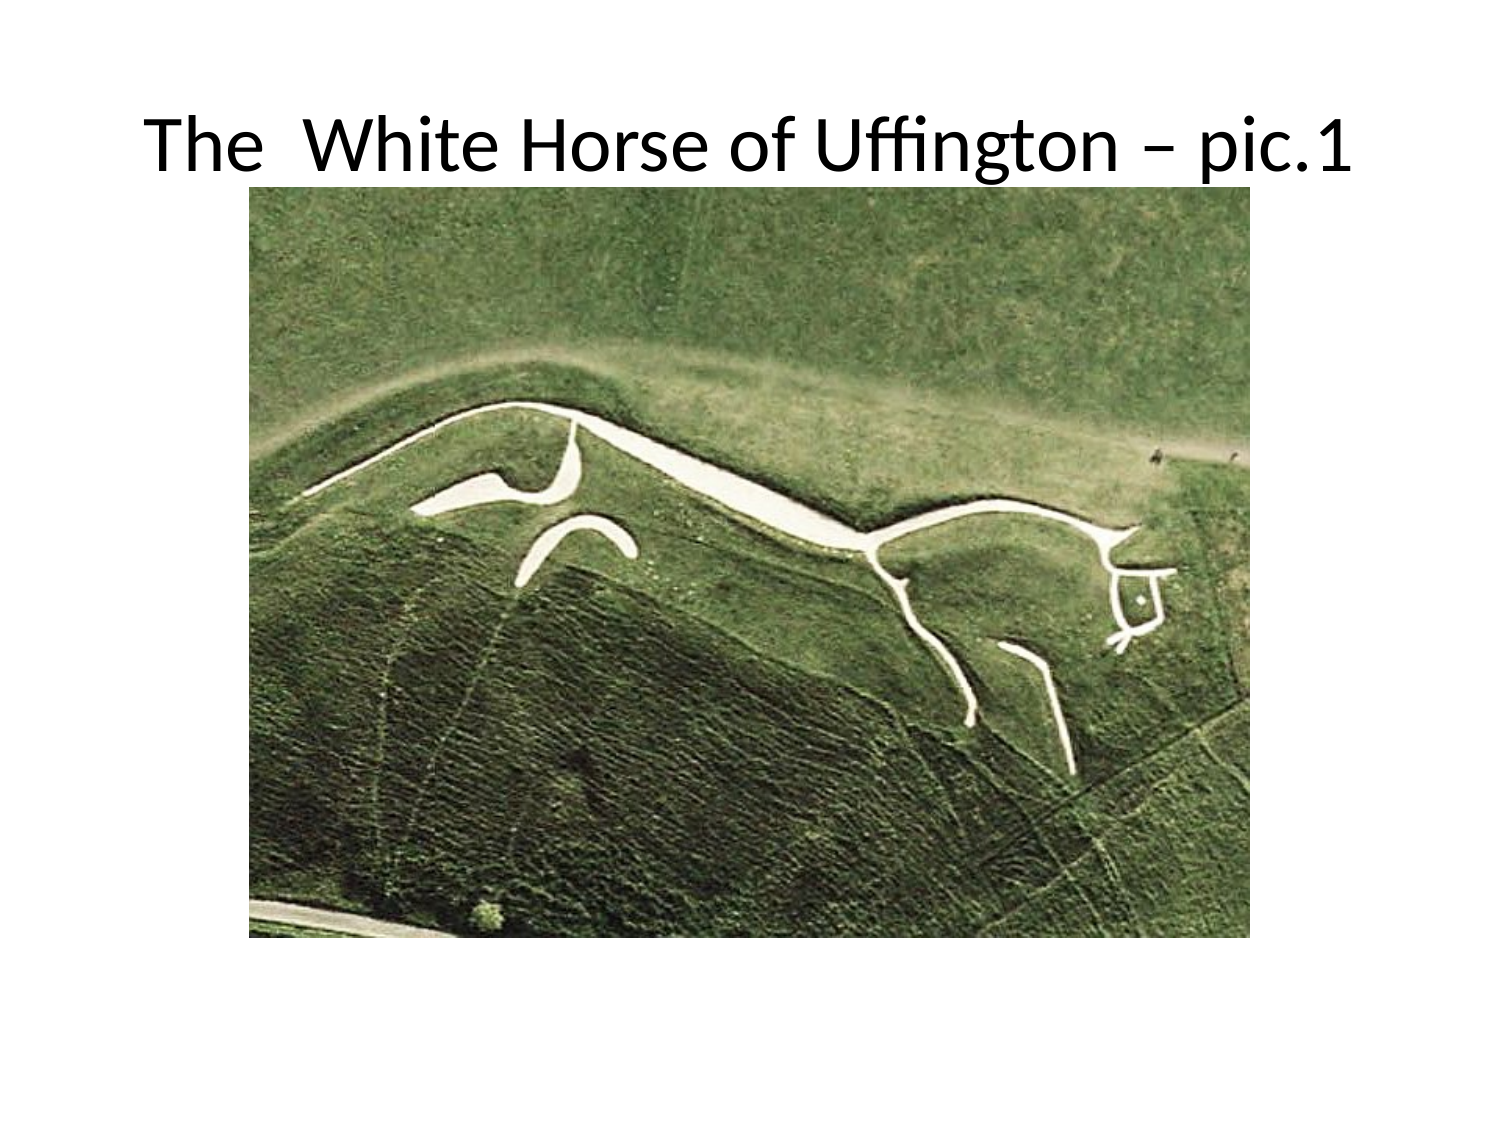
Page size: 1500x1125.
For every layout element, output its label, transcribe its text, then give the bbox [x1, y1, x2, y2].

picture [249, 187, 1251, 938]
title The White Horse of Uffington – pic.1 [75, 45, 1425, 233]
